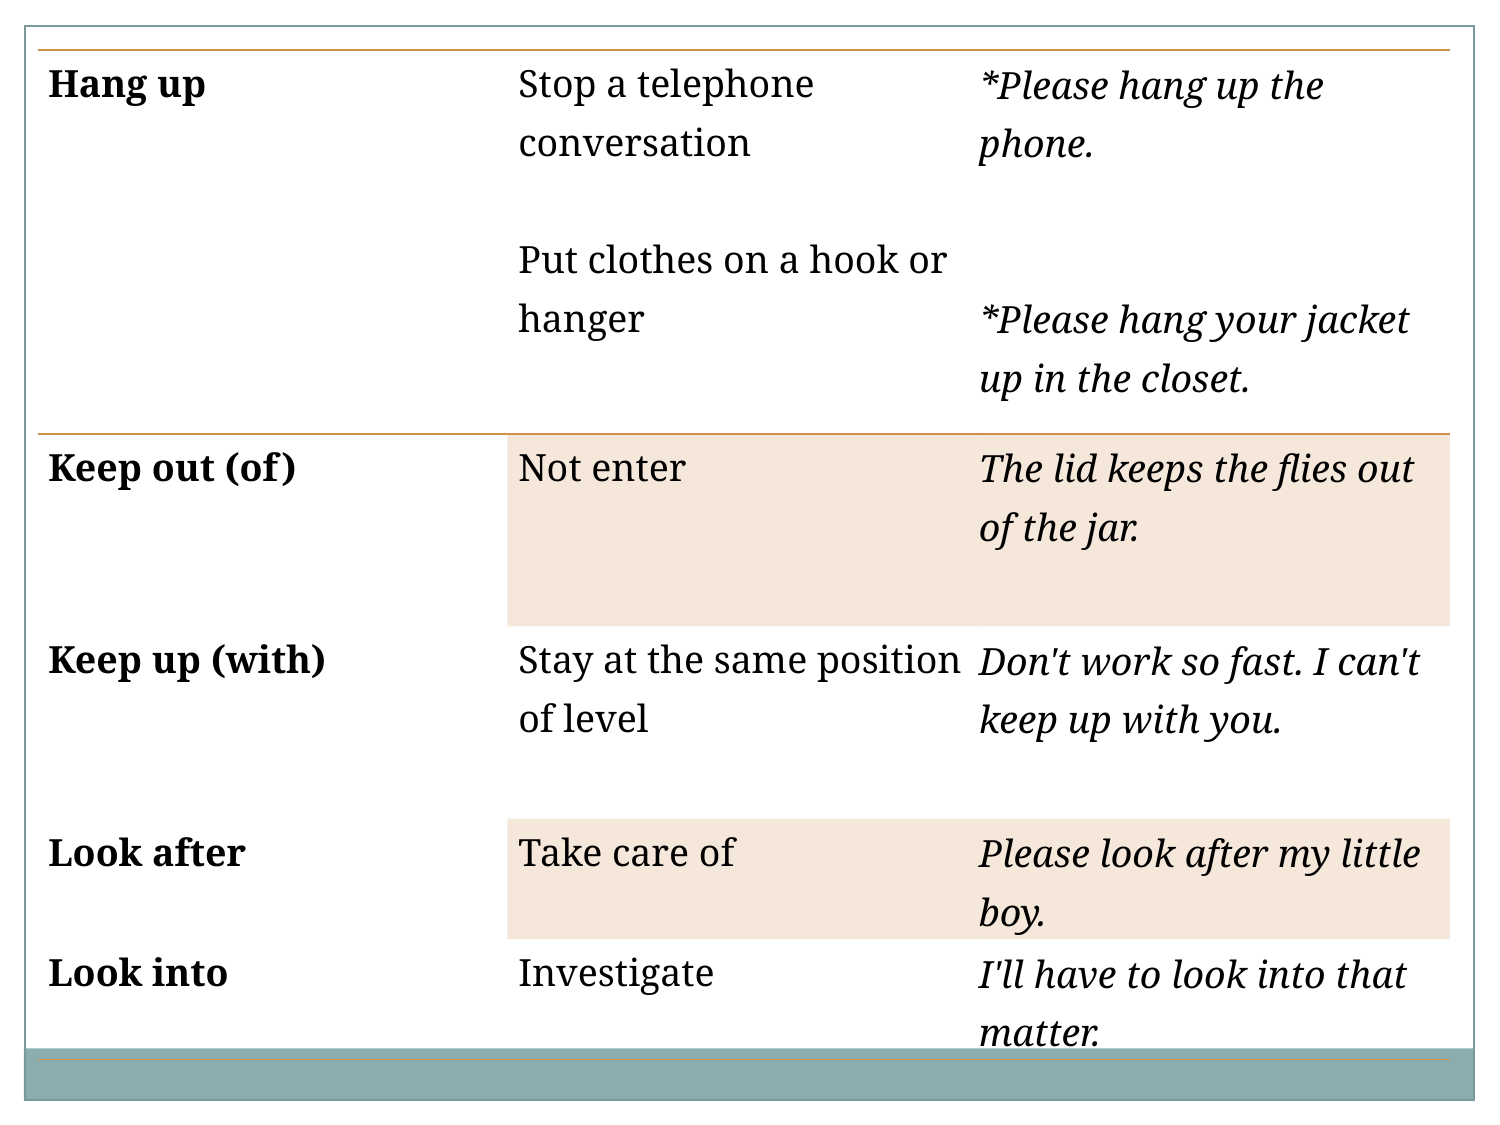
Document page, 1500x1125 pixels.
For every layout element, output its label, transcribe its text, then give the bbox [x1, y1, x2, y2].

table_cell I'll have to look into that matter. [977, 939, 1450, 1059]
table_cell Please look after my little boy. [977, 819, 1450, 939]
table_cell Look into [38, 939, 507, 1059]
table_cell Take care of [507, 819, 977, 939]
table_cell Not enter [507, 435, 977, 626]
table_cell Keep out (of) [38, 435, 507, 626]
table_header *Please hang up the phone. *Please hang your jacket up in the closet. [977, 51, 1450, 433]
table_cell Don't work so fast. I can't keep up with you. [977, 626, 1450, 819]
table_cell Investigate [507, 939, 977, 1059]
table_cell The lid keeps the flies out of the jar. [977, 435, 1450, 626]
table_cell Keep up (with) [38, 626, 507, 819]
table_cell Look after [38, 819, 507, 939]
table_header Stop a telephone conversation Put clothes on a hook or hanger [507, 51, 977, 433]
table_header Hang up [38, 51, 507, 433]
table_cell Stay at the same position of level [507, 626, 977, 819]
